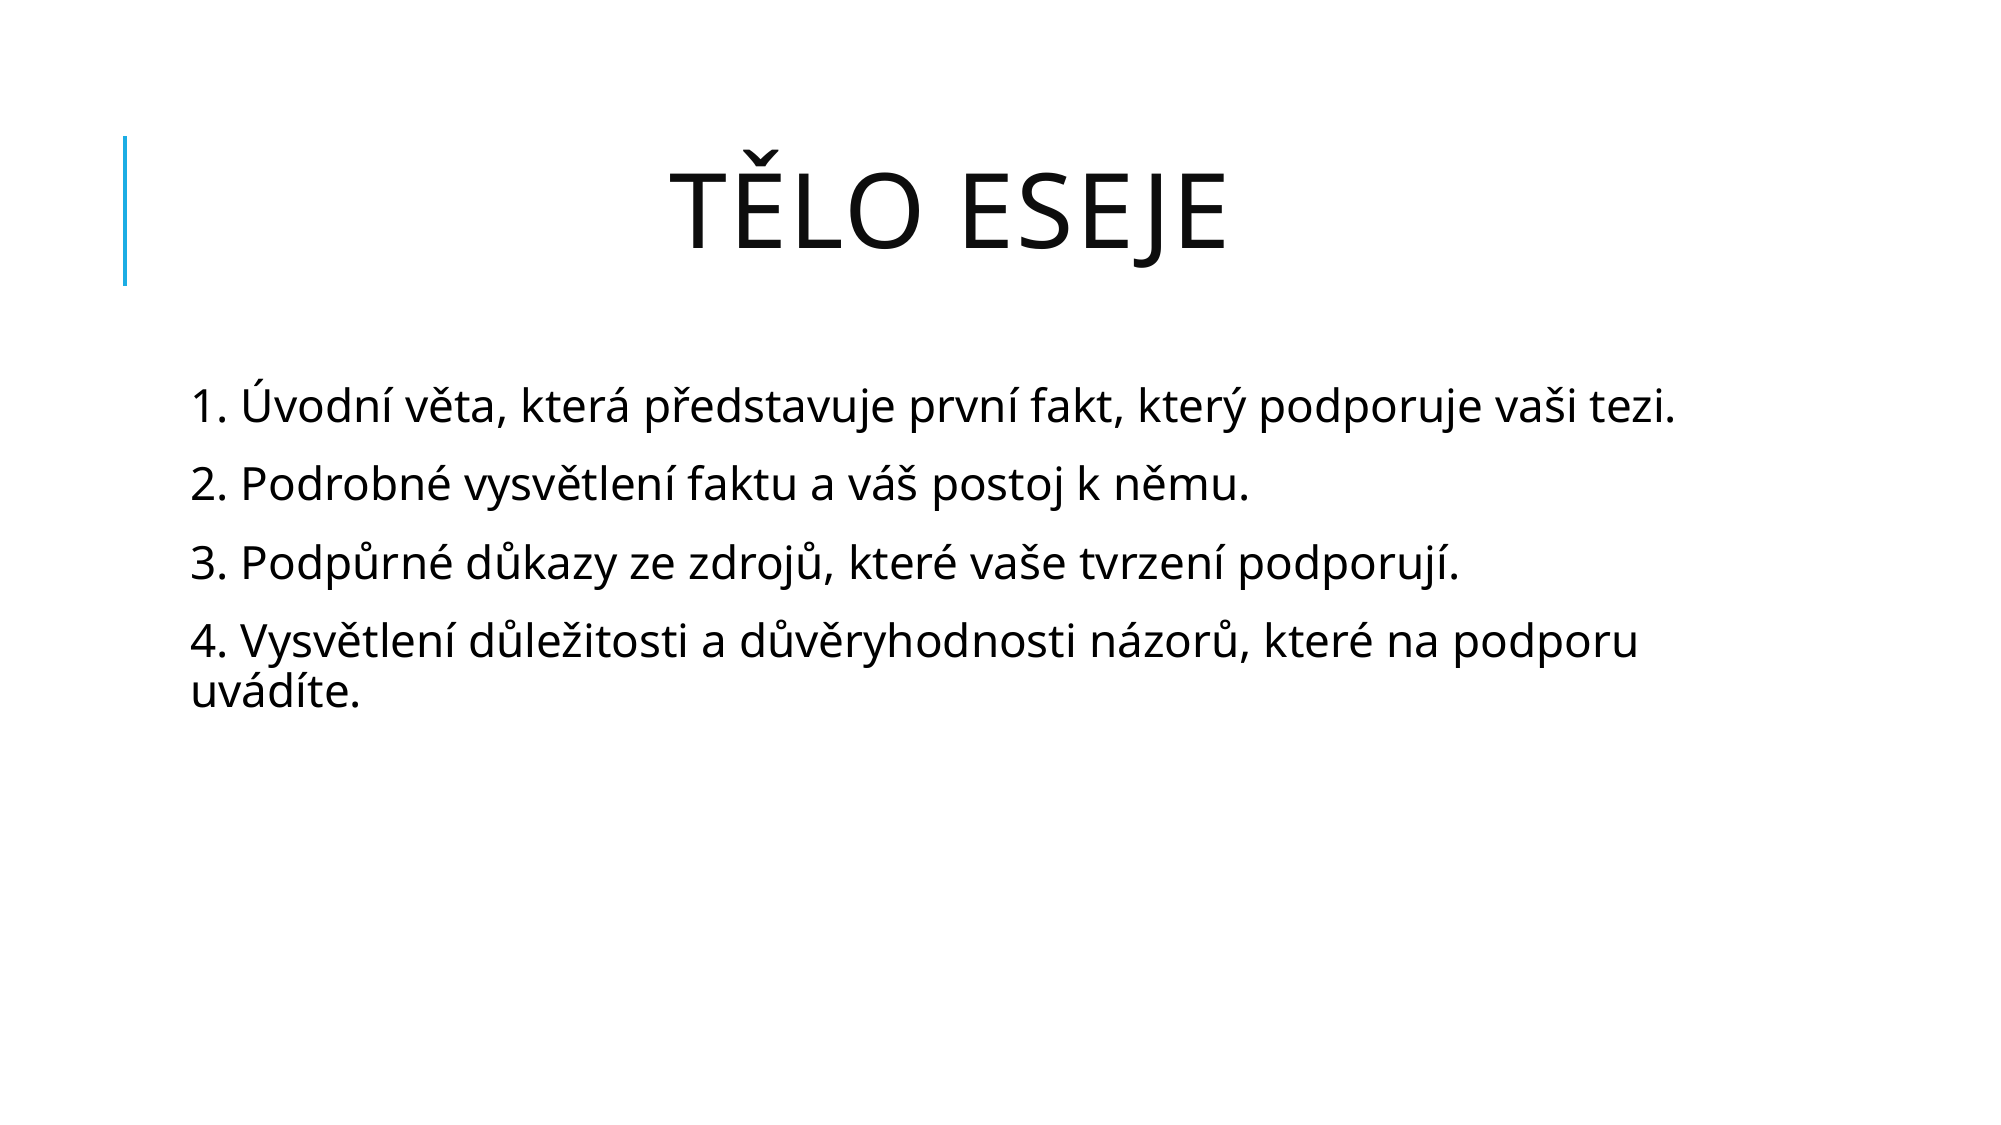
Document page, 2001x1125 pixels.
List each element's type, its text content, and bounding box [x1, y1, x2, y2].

list 1. Úvodní věta, která představuje první fakt, který podporuje vaši tezi. 2. Podrobné vysvětlení faktu a váš postoj k němu. 3. Podpůrné důkazy ze zdrojů, které vaše tvrzení podporují. 4. Vysvětlení důležitosti a důvěryhodnosti názorů, které na podporu uvádíte. [168, 375, 1763, 1035]
title Tělo eseje [168, 96, 1763, 342]
